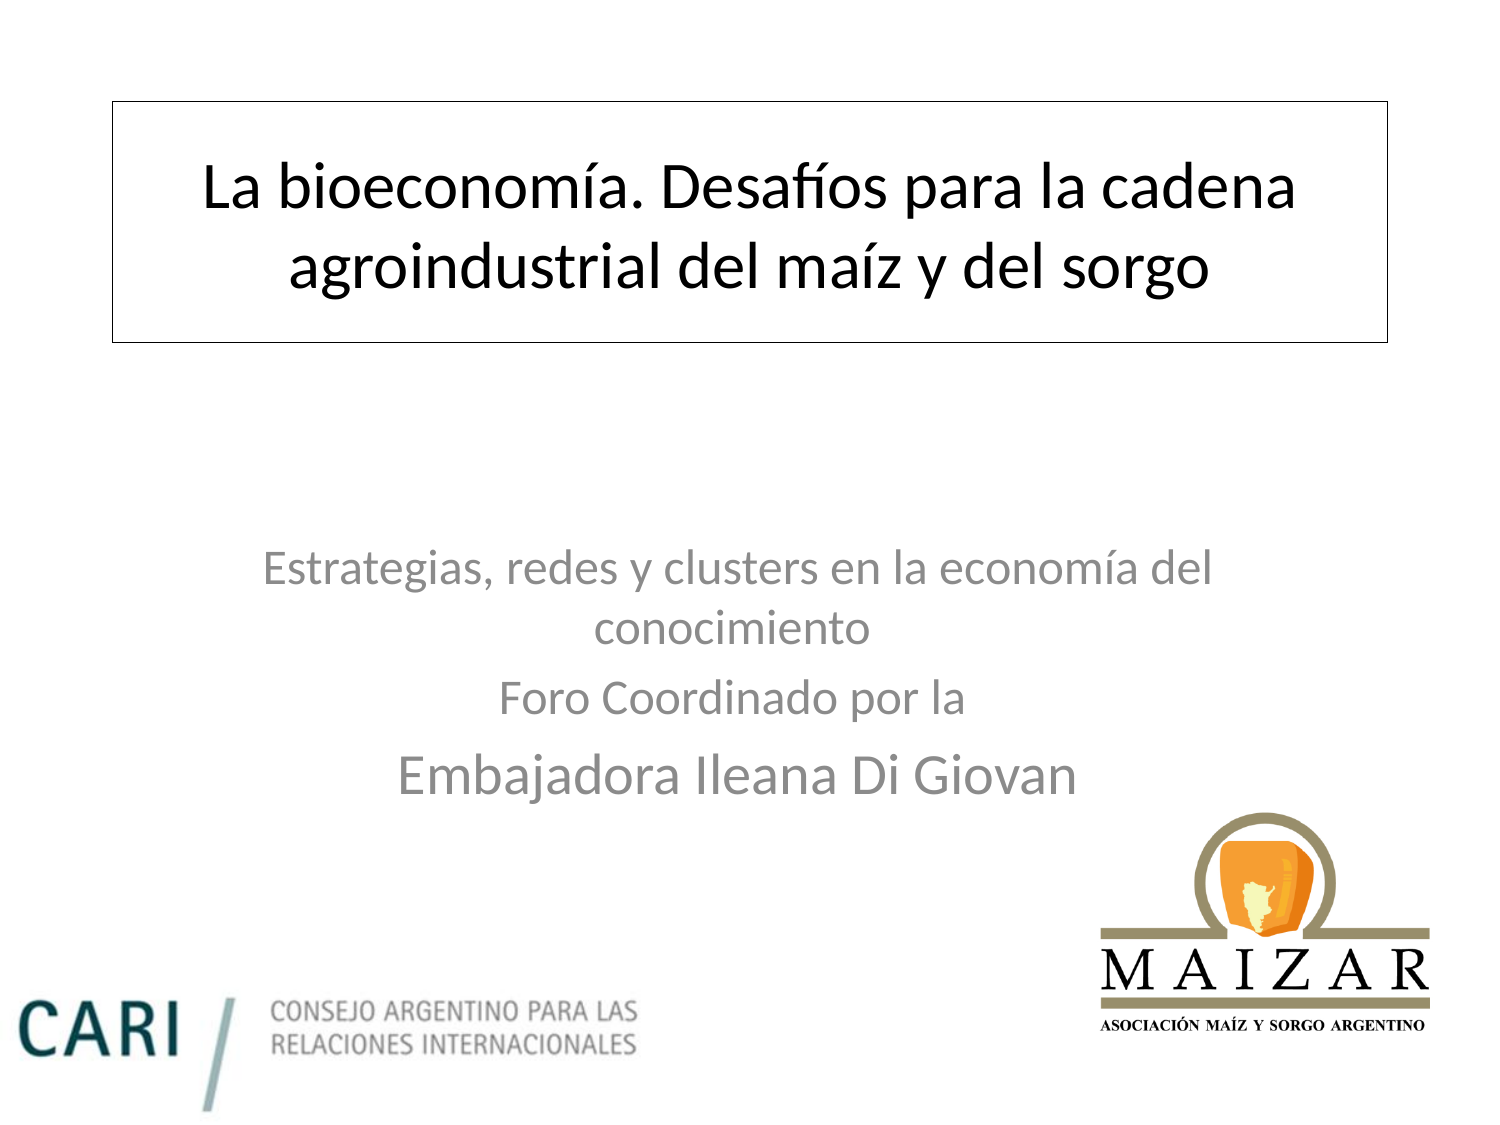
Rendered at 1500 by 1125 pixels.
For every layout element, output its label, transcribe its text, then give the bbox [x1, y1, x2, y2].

title La bioeconomía. Desafíos para la cadena agroindustrial del maíz y del sorgo [112, 101, 1388, 343]
picture [1033, 754, 1495, 1125]
subtitle Estrategias, redes y clusters en la economía del conocimiento Foro Coordinado por la Embajadora Ileana Di Giovan [171, 527, 1306, 823]
picture [0, 980, 787, 1125]
